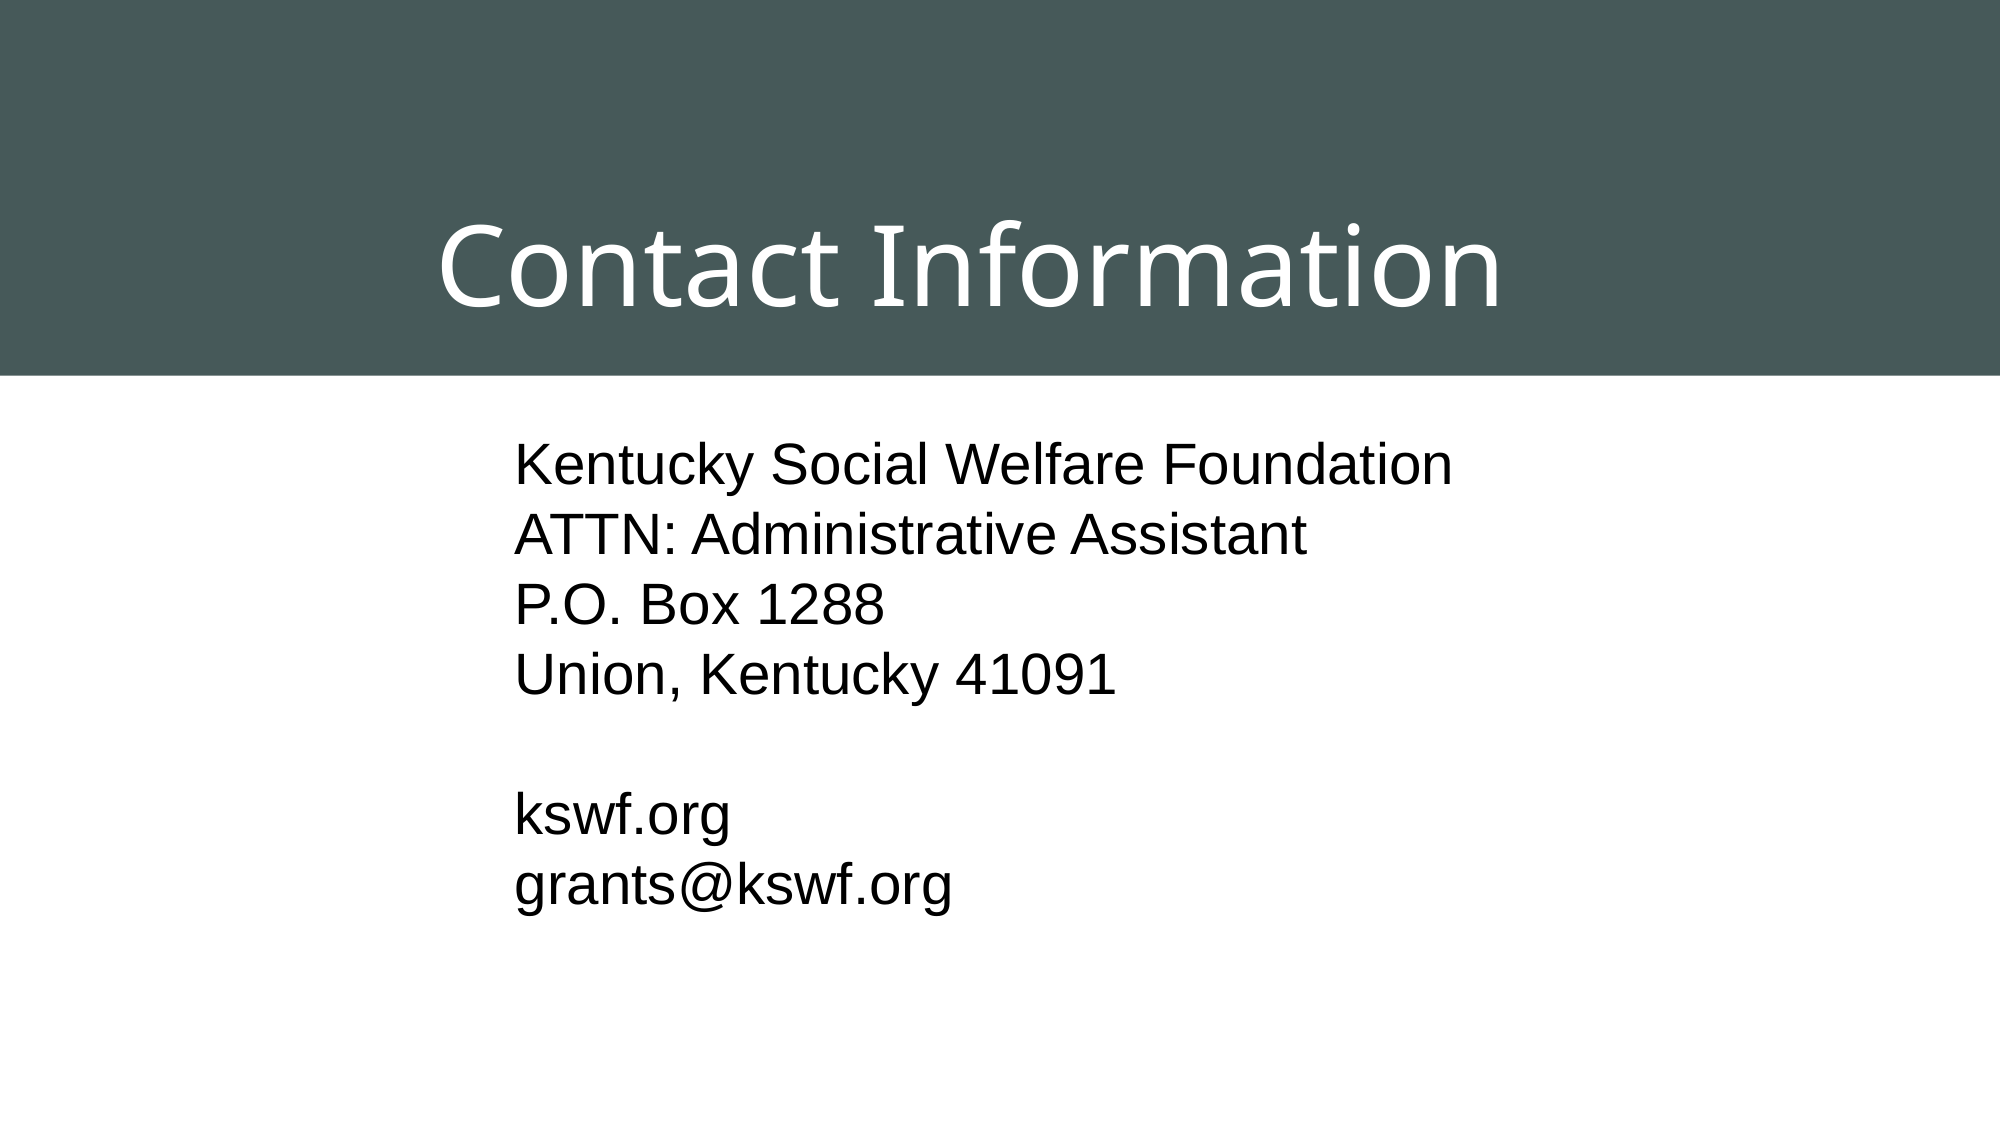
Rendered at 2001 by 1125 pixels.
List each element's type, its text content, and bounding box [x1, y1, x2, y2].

text_box Kentucky Social Welfare Foundation ATTN: Administrative Assistant P.O. Box 1288 Union, Kentucky 41091 kswf.org grants@kswf.org [500, 418, 1500, 924]
title Contact Information [79, 59, 1863, 337]
